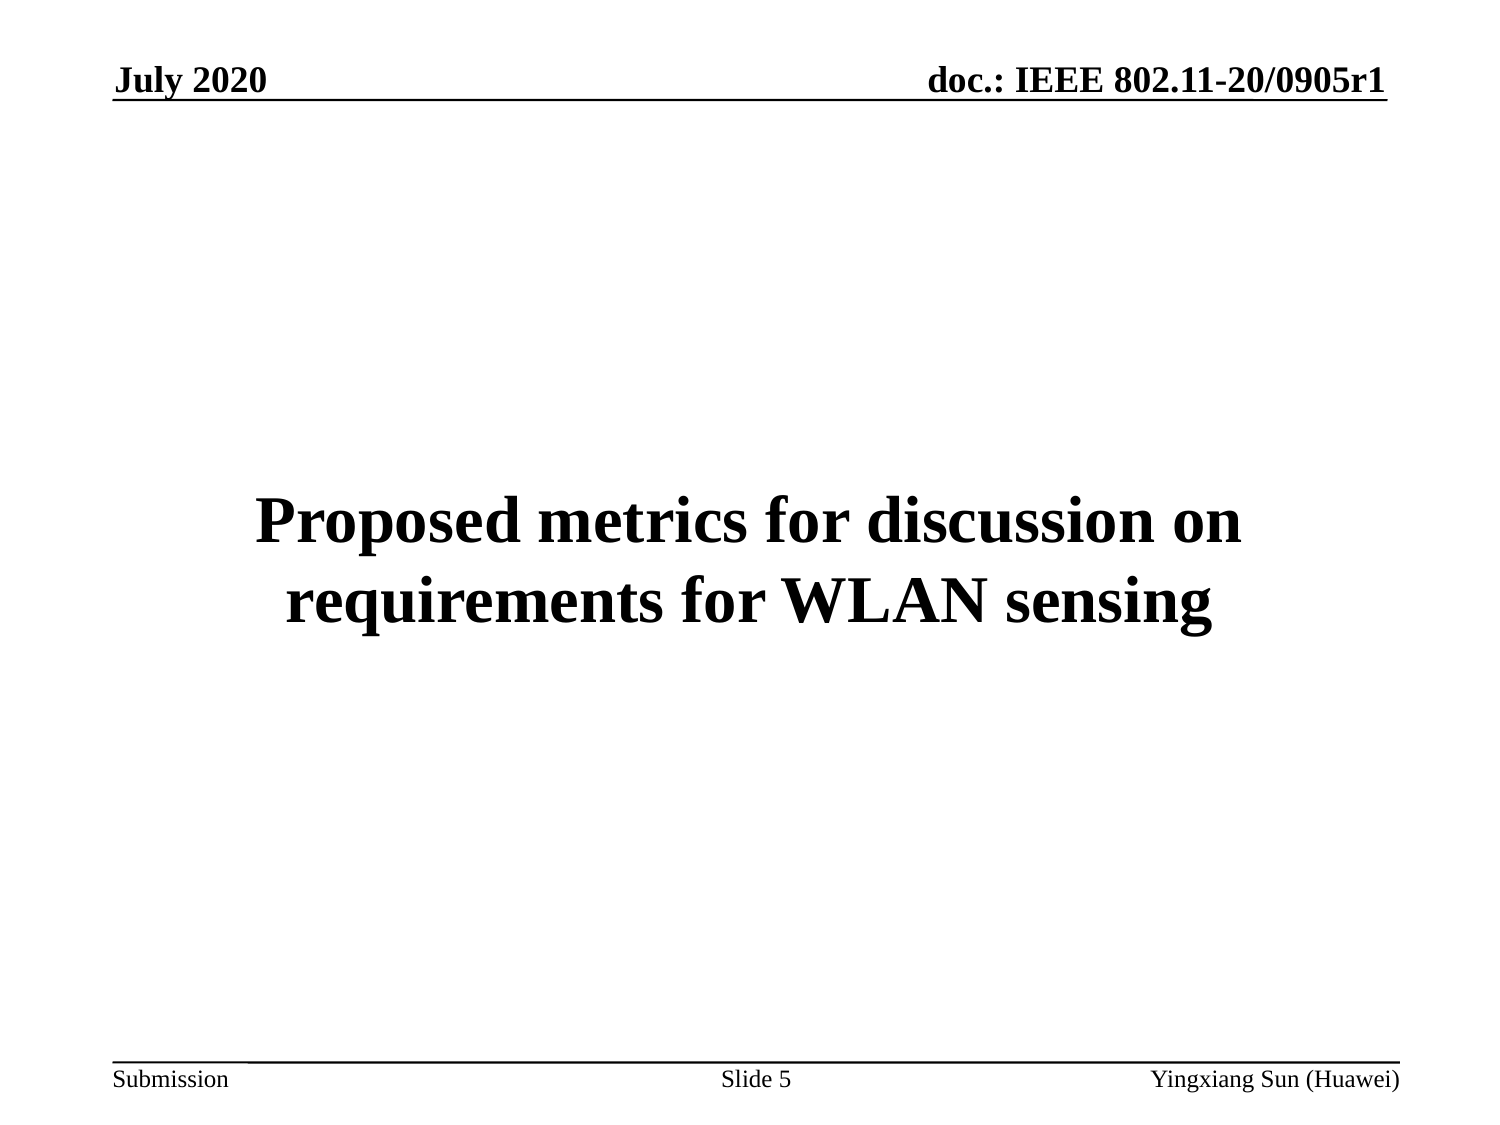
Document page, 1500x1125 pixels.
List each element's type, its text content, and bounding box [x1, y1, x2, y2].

title Proposed metrics for discussion on requirements for WLAN sensing [112, 467, 1388, 643]
text_box Yingxiang Sun (Huawei) [1150, 1062, 1401, 1093]
slide_number Slide 5 [712, 1061, 800, 1093]
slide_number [114, 54, 270, 101]
